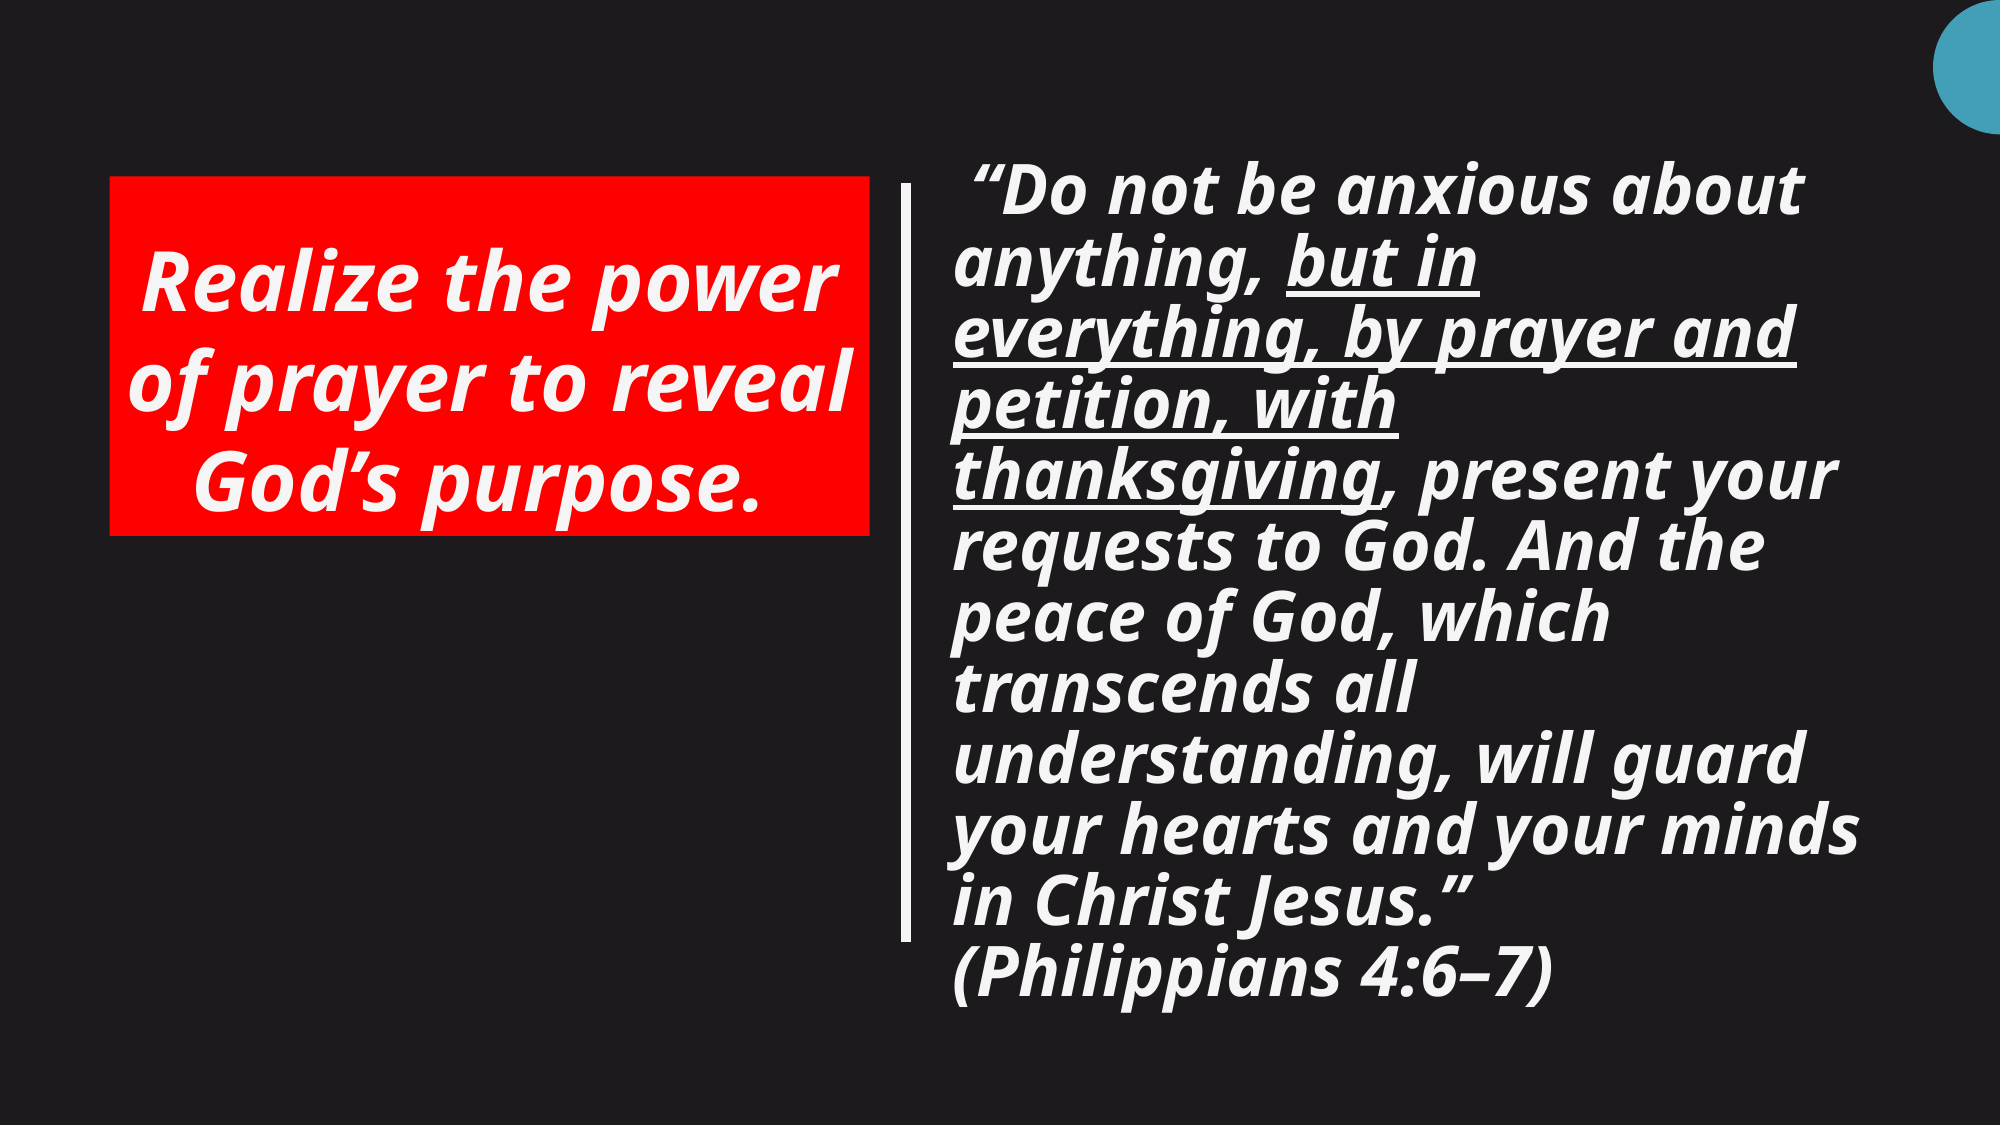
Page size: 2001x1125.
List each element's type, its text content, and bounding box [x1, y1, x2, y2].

title “Do not be anxious about anything, but in everything, by prayer and petition, with thanksgiving, present your requests to God. And the peace of God, which transcends all understanding, will guard your hearts and your minds in Christ Jesus.” (Philippians 4:6–7) [937, 147, 1878, 1022]
subtitle Realize the power of prayer to reveal God’s purpose. [109, 176, 870, 536]
